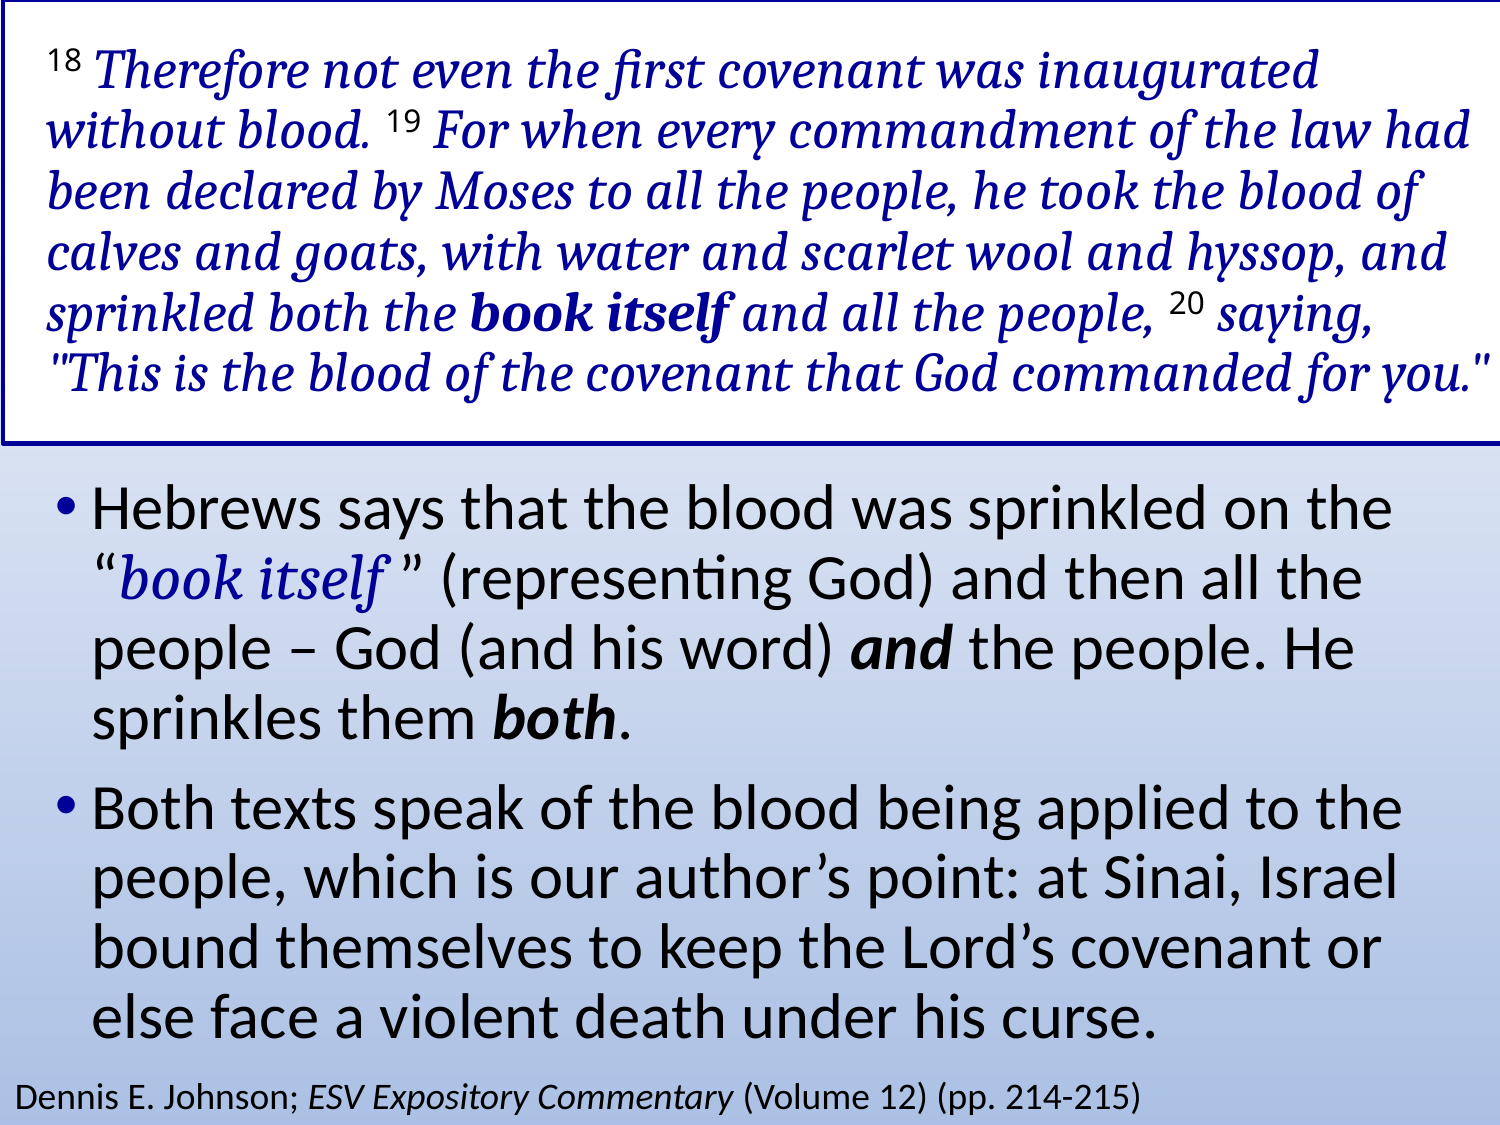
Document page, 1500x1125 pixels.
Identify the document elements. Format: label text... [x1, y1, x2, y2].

list Hebrews says that the blood was sprinkled on the “book itself ” (representing God) and then all the people – God (and his word) and the people. He sprinkles them both. Both texts speak of the blood being applied to the people, which is our author’s point: at Sinai, Israel bound themselves to keep the Lord’s covenant or else face a violent death under his curse. [39, 466, 1468, 1064]
text_box Dennis E. Johnson; ESV Expository Commentary (Volume 12) (pp. 214-215) [0, 1064, 1500, 1125]
title 18 Therefore not even the first covenant was inaugurated without blood. 19 For when every commandment of the law had been declared by Moses to all the people, he took the blood of calves and goats, with water and scarlet wool and hyssop, and sprinkled both the book itself and all the people, 20 saying, "This is the blood of the covenant that God commanded for you." [2, 0, 1500, 444]
